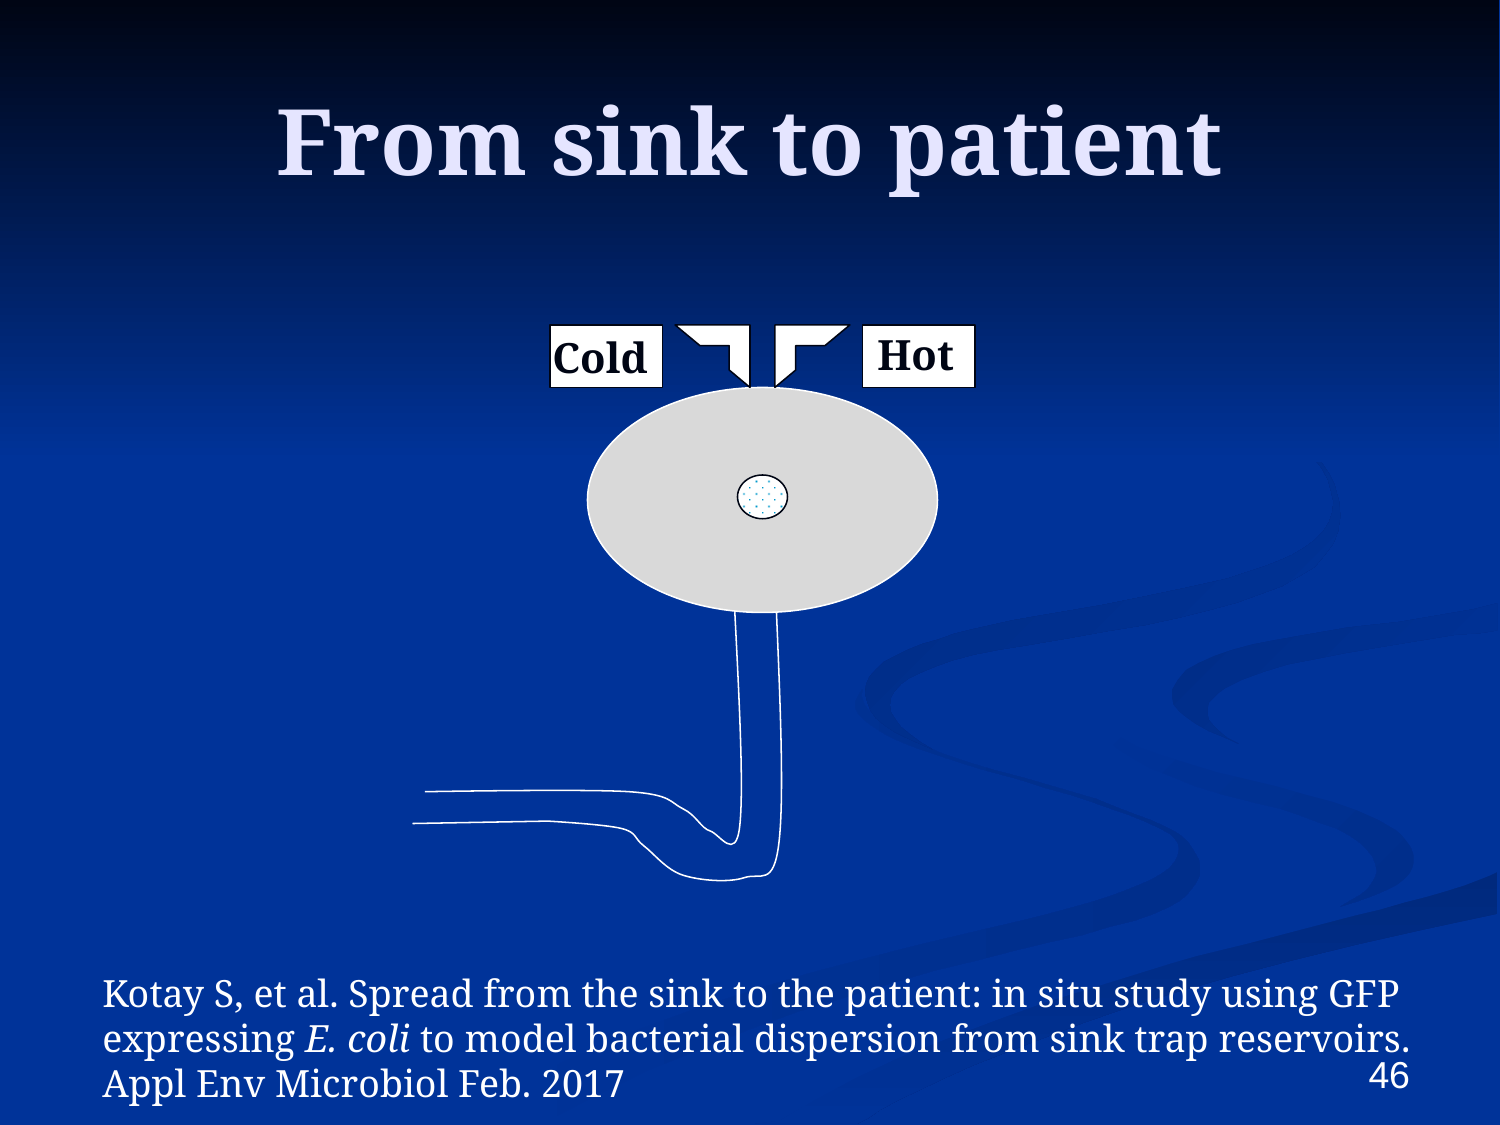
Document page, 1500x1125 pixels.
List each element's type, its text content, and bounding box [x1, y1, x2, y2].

text_box [412, 612, 782, 881]
slide_number 46 [1074, 1024, 1426, 1104]
title From sink to patient [74, 44, 1426, 233]
text_box [587, 387, 938, 613]
text_box Hot [862, 321, 1000, 387]
text_box [424, 612, 742, 845]
text_box [737, 474, 788, 519]
text_box [675, 324, 751, 388]
text_box [774, 324, 850, 388]
text_box Cold [537, 324, 675, 390]
text_box Kotay S, et al. Spread from the sink to the patient: in situ study using GFP expressing E. coli to model bacterial dispersion from sink trap reservoirs. Appl Env Microbiol Feb. 2017 [87, 962, 1500, 1113]
